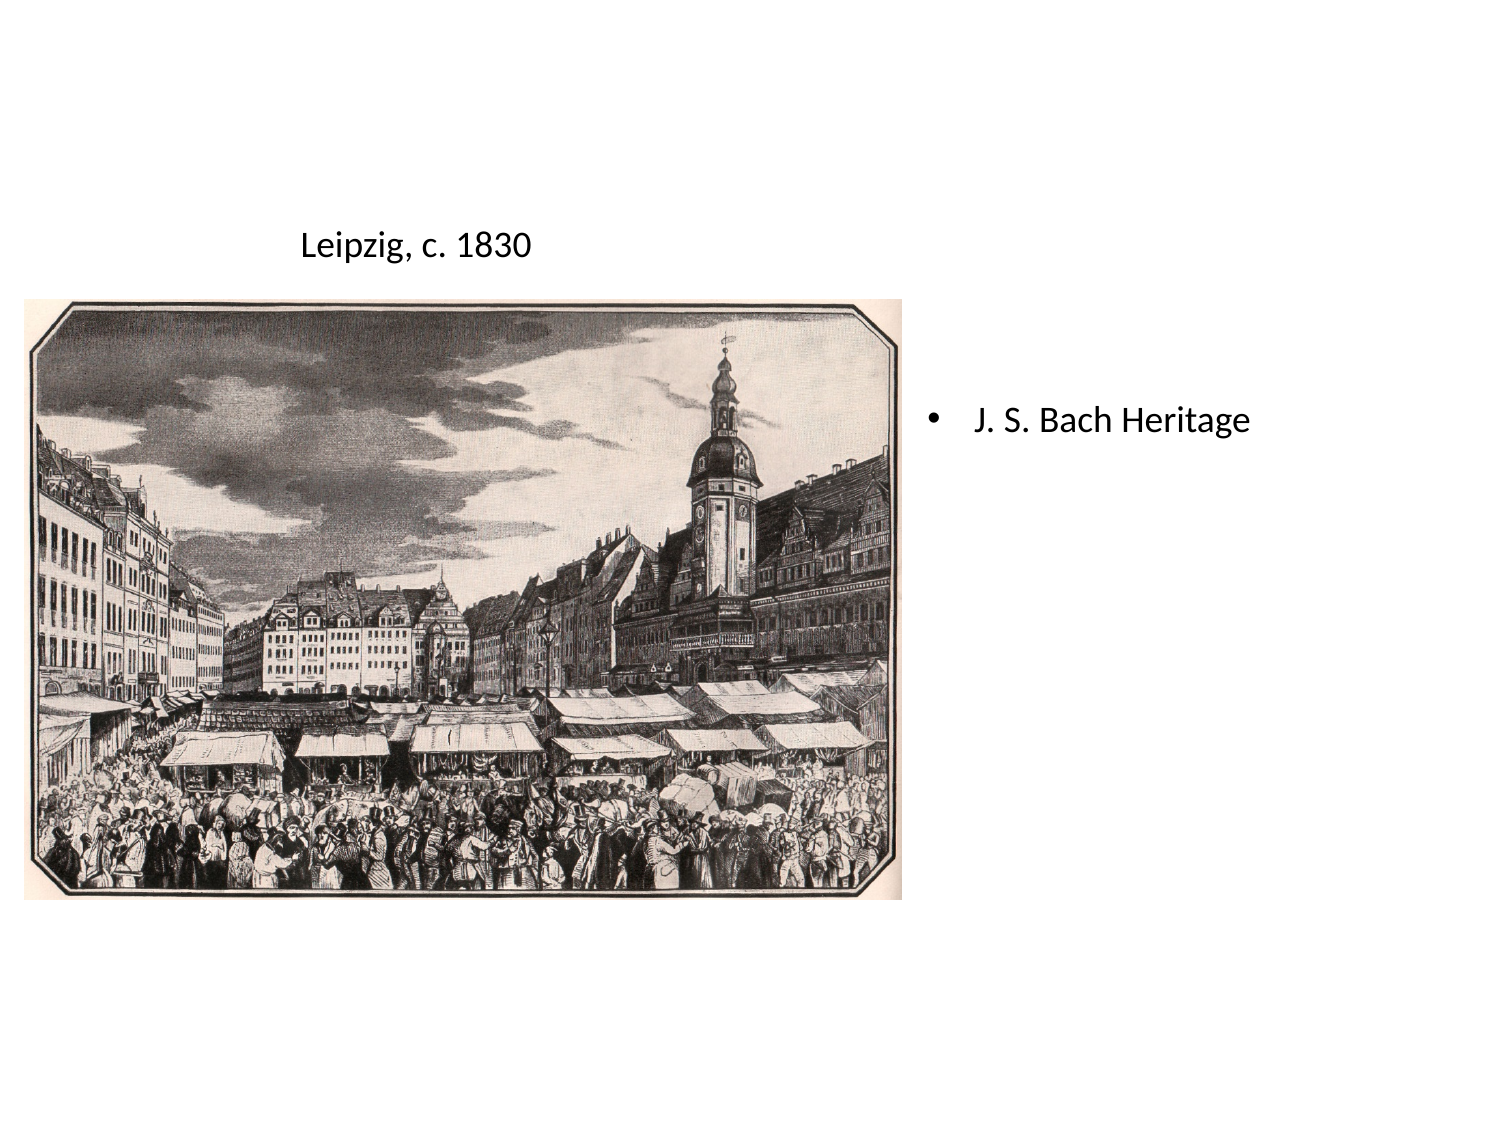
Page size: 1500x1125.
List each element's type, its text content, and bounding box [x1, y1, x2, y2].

text_box Leipzig, c. 1830 [285, 212, 599, 273]
text_box J. S. Bach Heritage [912, 387, 1438, 583]
picture [24, 299, 902, 901]
